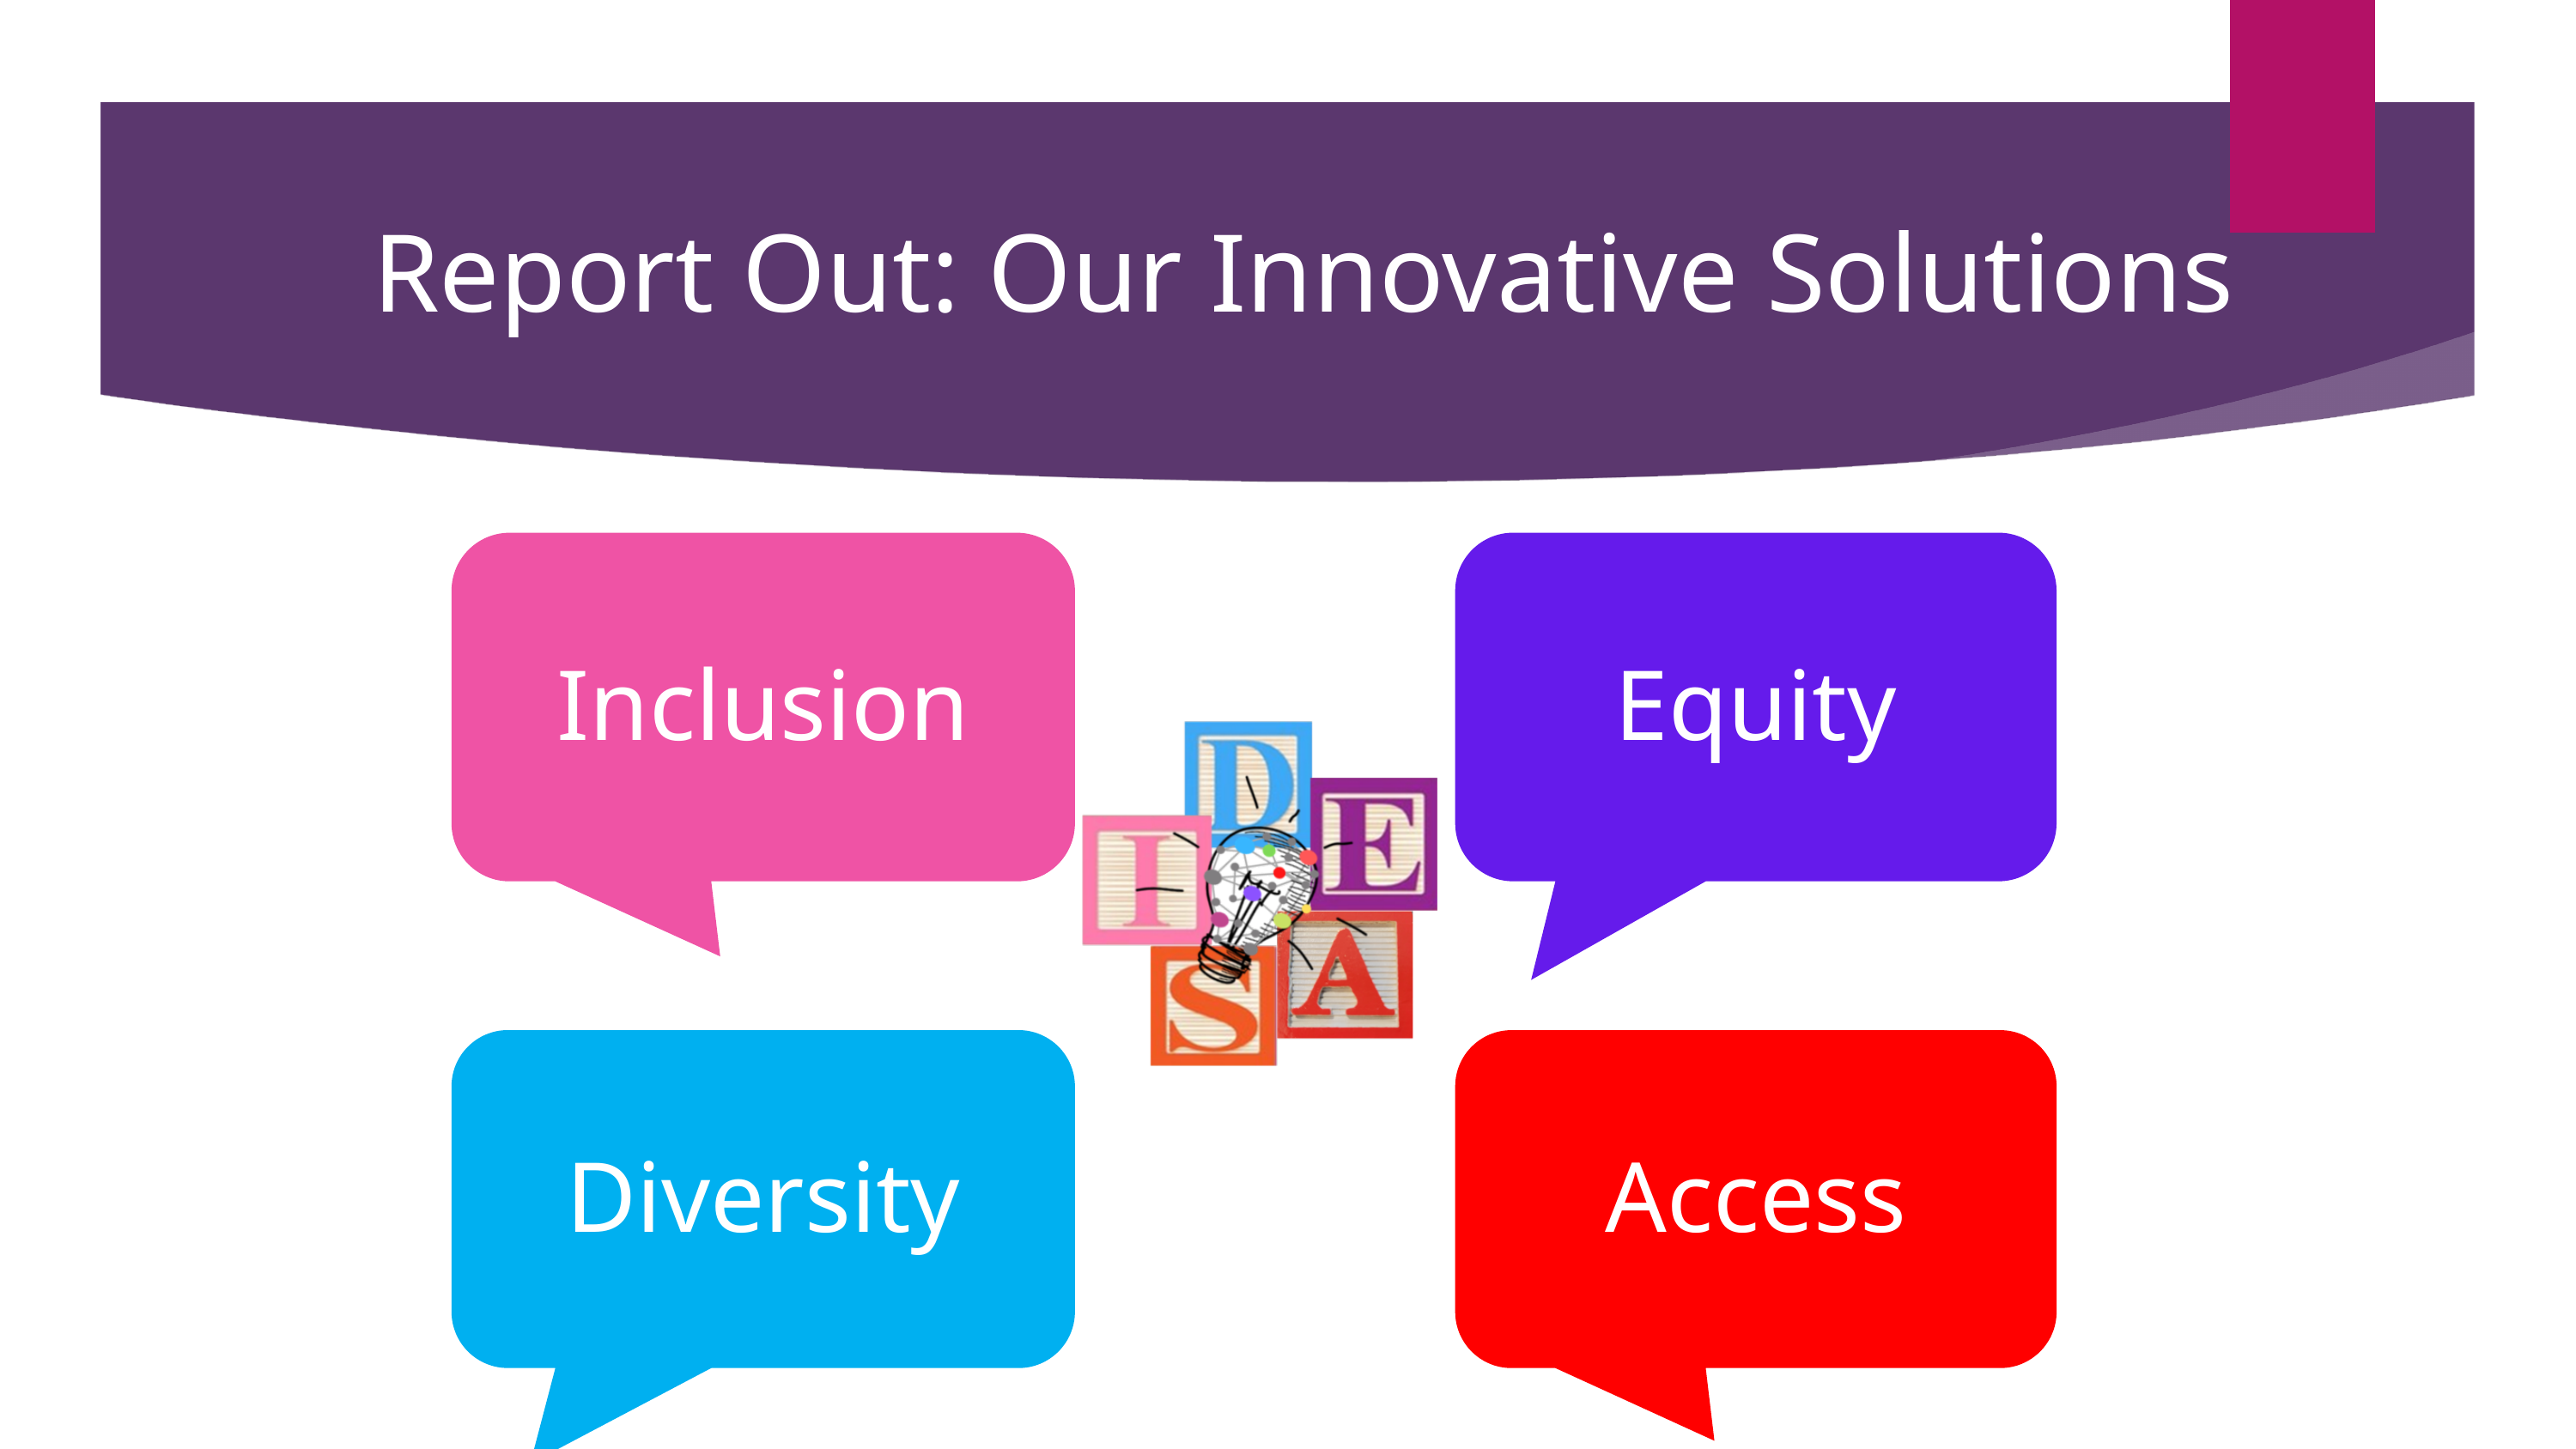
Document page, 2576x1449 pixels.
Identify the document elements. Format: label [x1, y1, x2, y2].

text_box [451, 532, 1076, 882]
text_box [0, 0, 2576, 1449]
text_box [1455, 532, 2057, 882]
text_box [2229, 0, 2375, 233]
text_box [1455, 1029, 2057, 1368]
text_box [451, 1029, 1076, 1368]
